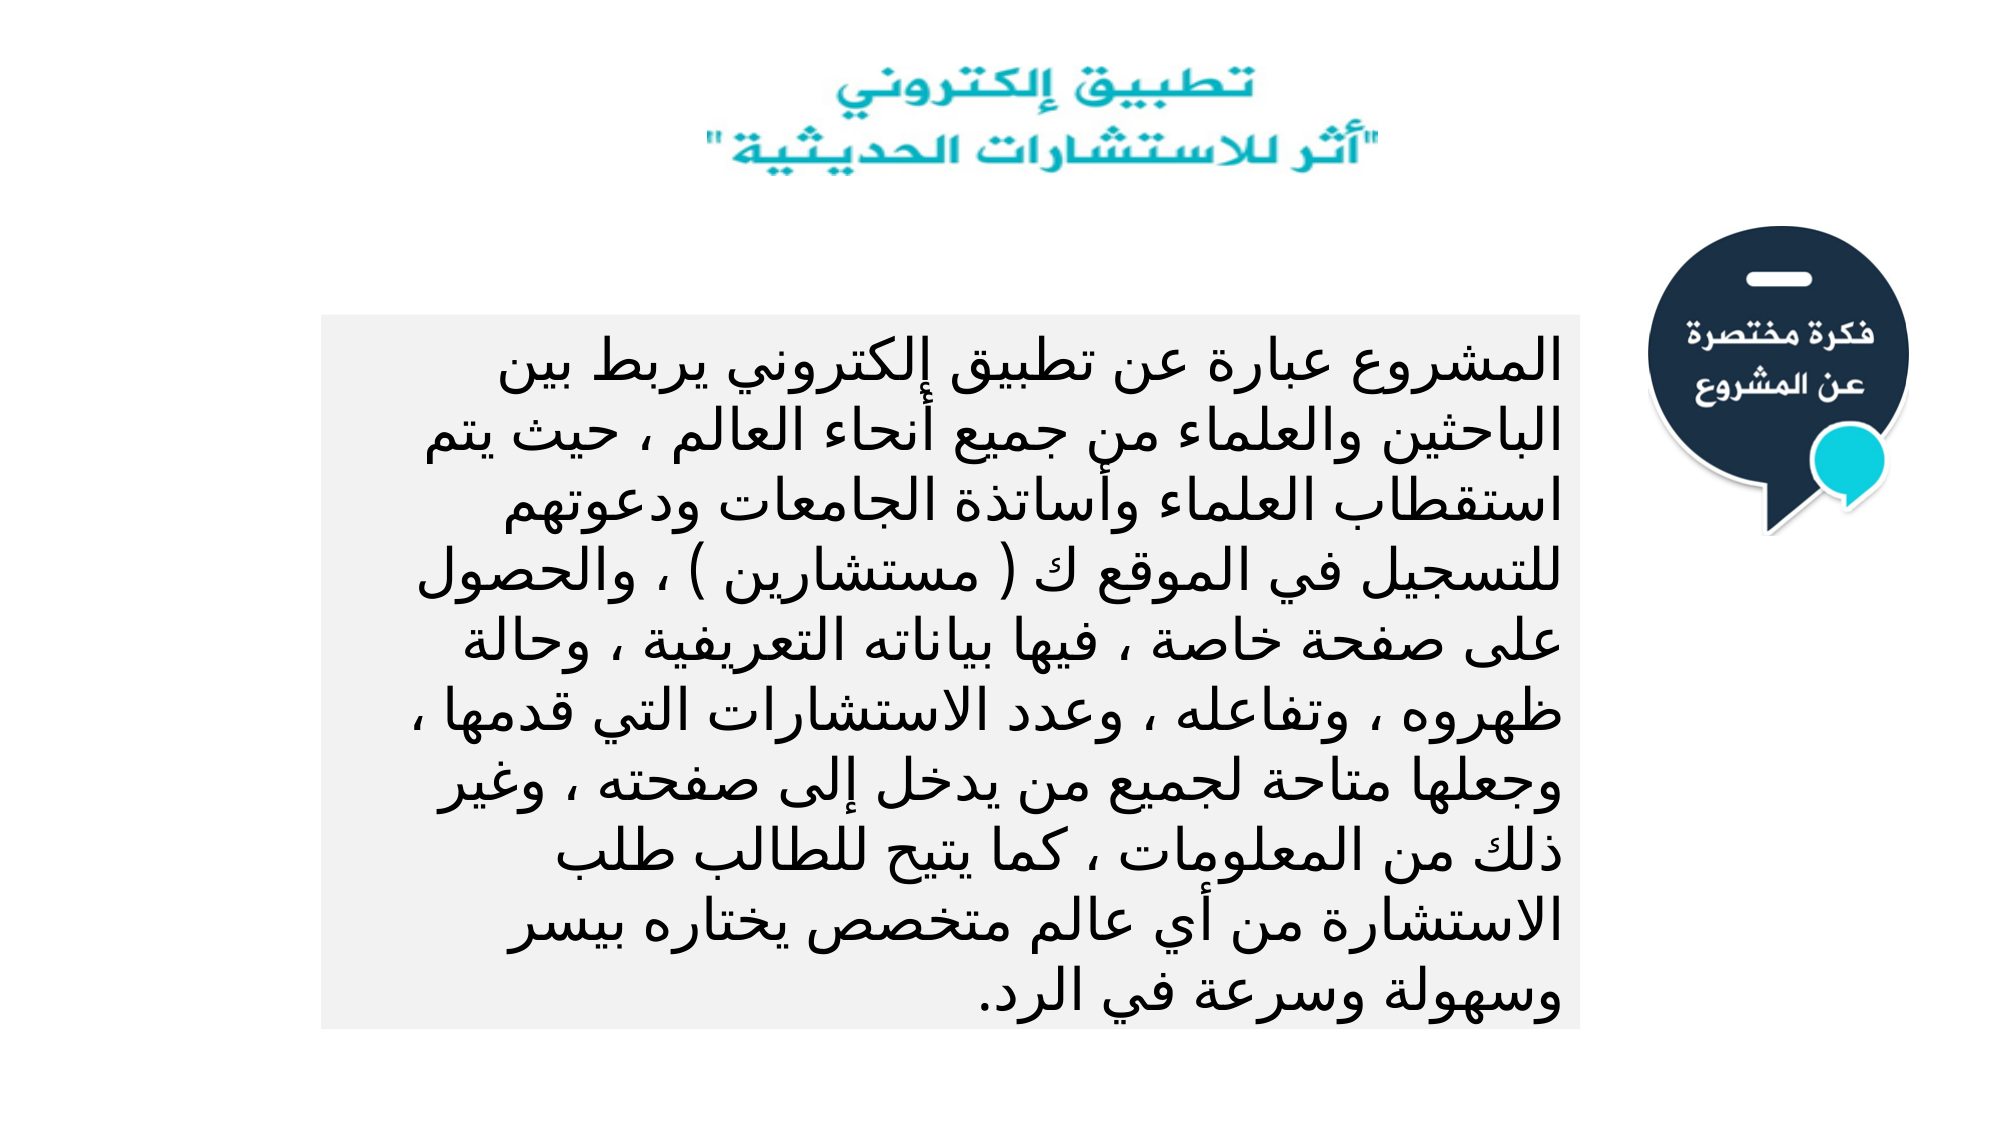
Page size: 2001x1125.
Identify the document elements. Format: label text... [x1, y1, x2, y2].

picture [1648, 226, 1909, 536]
picture [707, 66, 1378, 176]
text_box المشروع عبارة عن تطبيق إلكتروني يربط بين الباحثين والعلماء من جميع أنحاء العالم ، حيث يتم استقطاب العلماء وأساتذة الجامعات ودعوتهم للتسجيل في الموقع ك ( مستشارين ) ، والحصول على صفحة خاصة ، فيها بياناته التعريفية ، وحالة ظهروه ، وتفاعله ، وعدد الاستشارات التي قدمها ، وجعلها متاحة لجميع من يدخل إلى صفحته ، وغير ذلك من المعلومات ، كما يتيح للطالب طلب الاستشارة من أي عالم متخصص يختاره بيسر وسهولة وسرعة في الرد. [321, 314, 1581, 1030]
